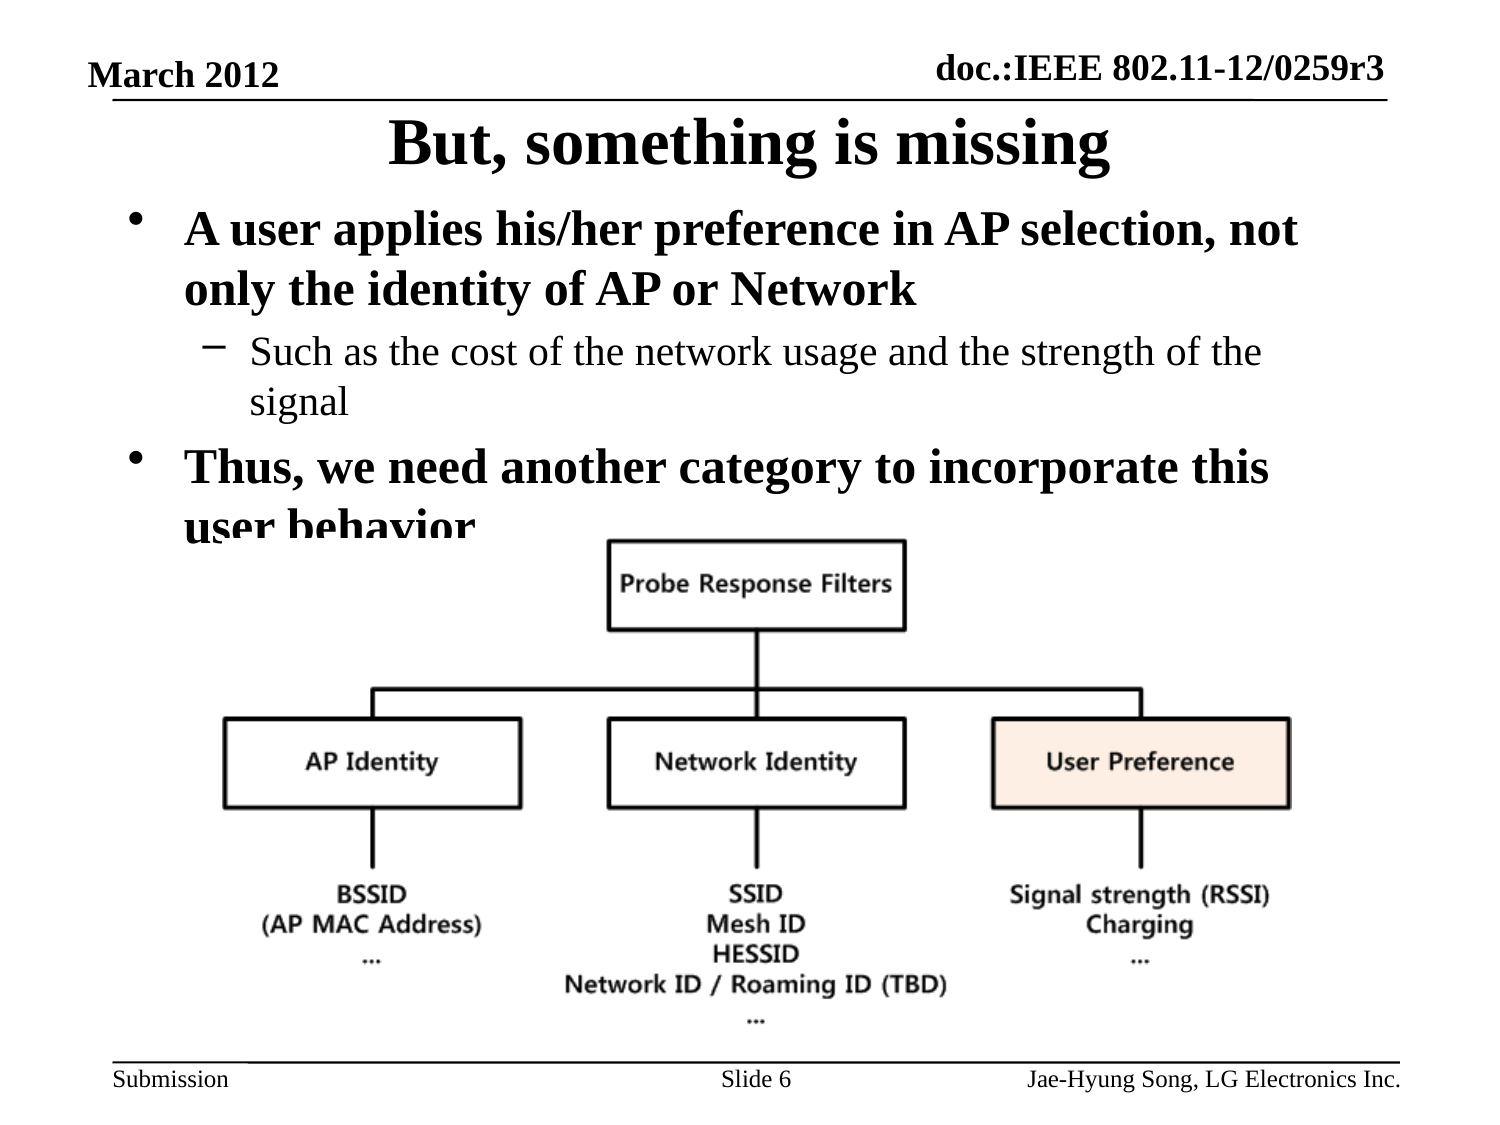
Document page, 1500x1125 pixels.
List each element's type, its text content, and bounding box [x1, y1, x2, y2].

picture [222, 538, 1292, 1032]
footer Jae-Hyung Song, LG Electronics Inc. [1022, 1061, 1402, 1125]
list A user applies his/her preference in AP selection, not only the identity of AP or Network Such as the cost of the network usage and the strength of the signal Thus, we need another category to incorporate this user behavior [112, 187, 1388, 1020]
slide_number Slide 6 [712, 1061, 800, 1093]
title But, something is missing [112, 93, 1388, 182]
